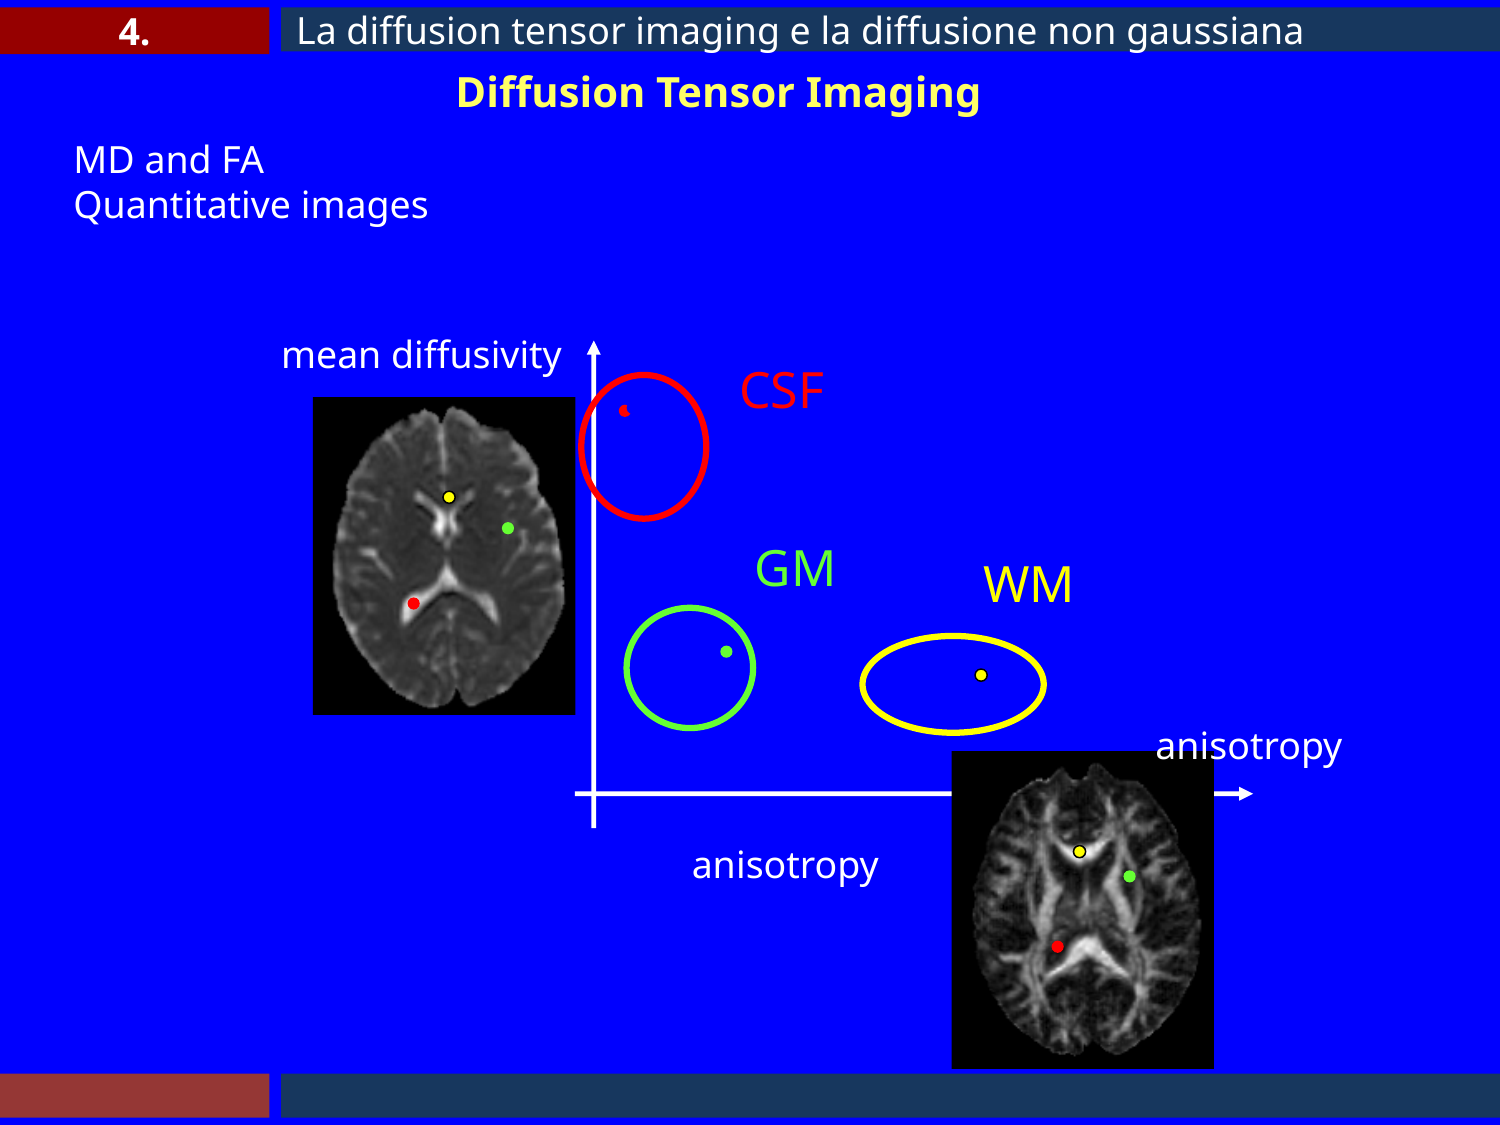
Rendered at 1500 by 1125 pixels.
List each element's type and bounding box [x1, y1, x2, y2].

text_box [0, 6, 1500, 1118]
